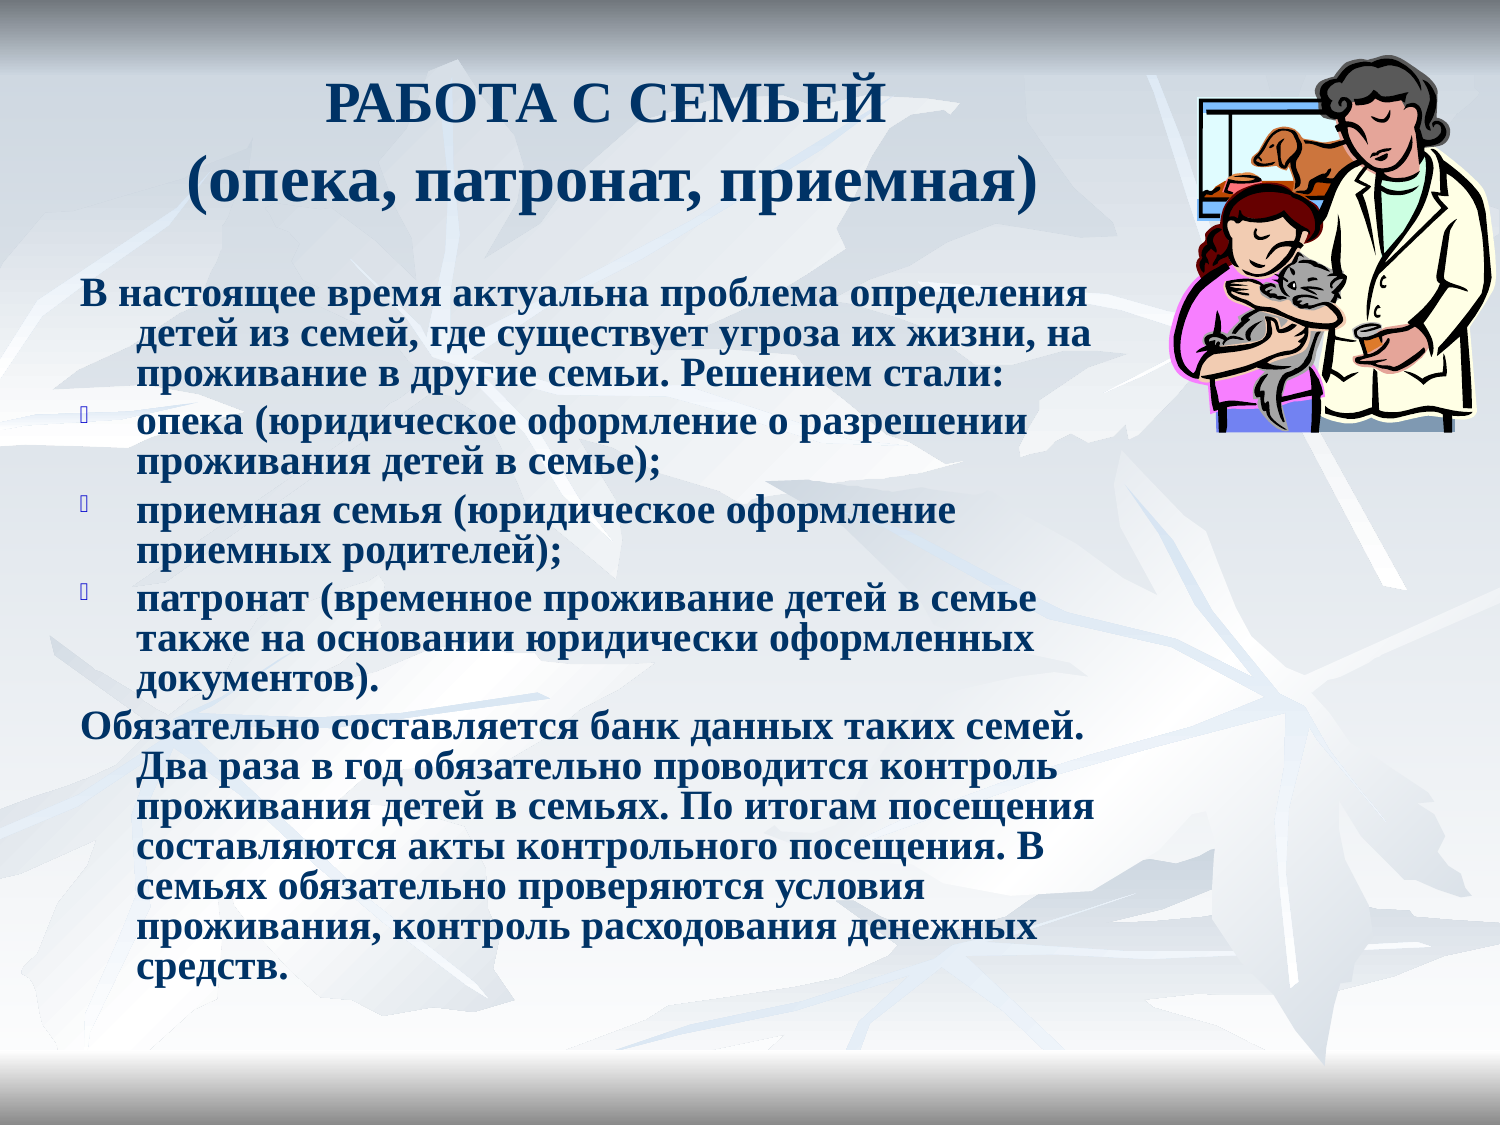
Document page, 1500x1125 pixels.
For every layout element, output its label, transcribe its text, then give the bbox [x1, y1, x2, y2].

list В настоящее время актуальна проблема определения детей из семей, где существует угроза их жизни, на проживание в другие семьи. Решением стали: опека (юридическое оформление о разрешении проживания детей в семье); приемная семья (юридическое оформление приемных родителей); патронат (временное проживание детей в семье также на основании юридически оформленных документов). Обязательно составляется банк данных таких семей. Два раза в год обязательно проводится контроль проживания детей в семьях. По итогам посещения составляются акты контрольного посещения. В семьях обязательно проверяются условия проживания, контроль расходования денежных средств. [64, 267, 1176, 1012]
title РАБОТА С СЕМЬЕЙ (опека, патронат, приемная) [75, 45, 1152, 234]
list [1168, 54, 1500, 433]
